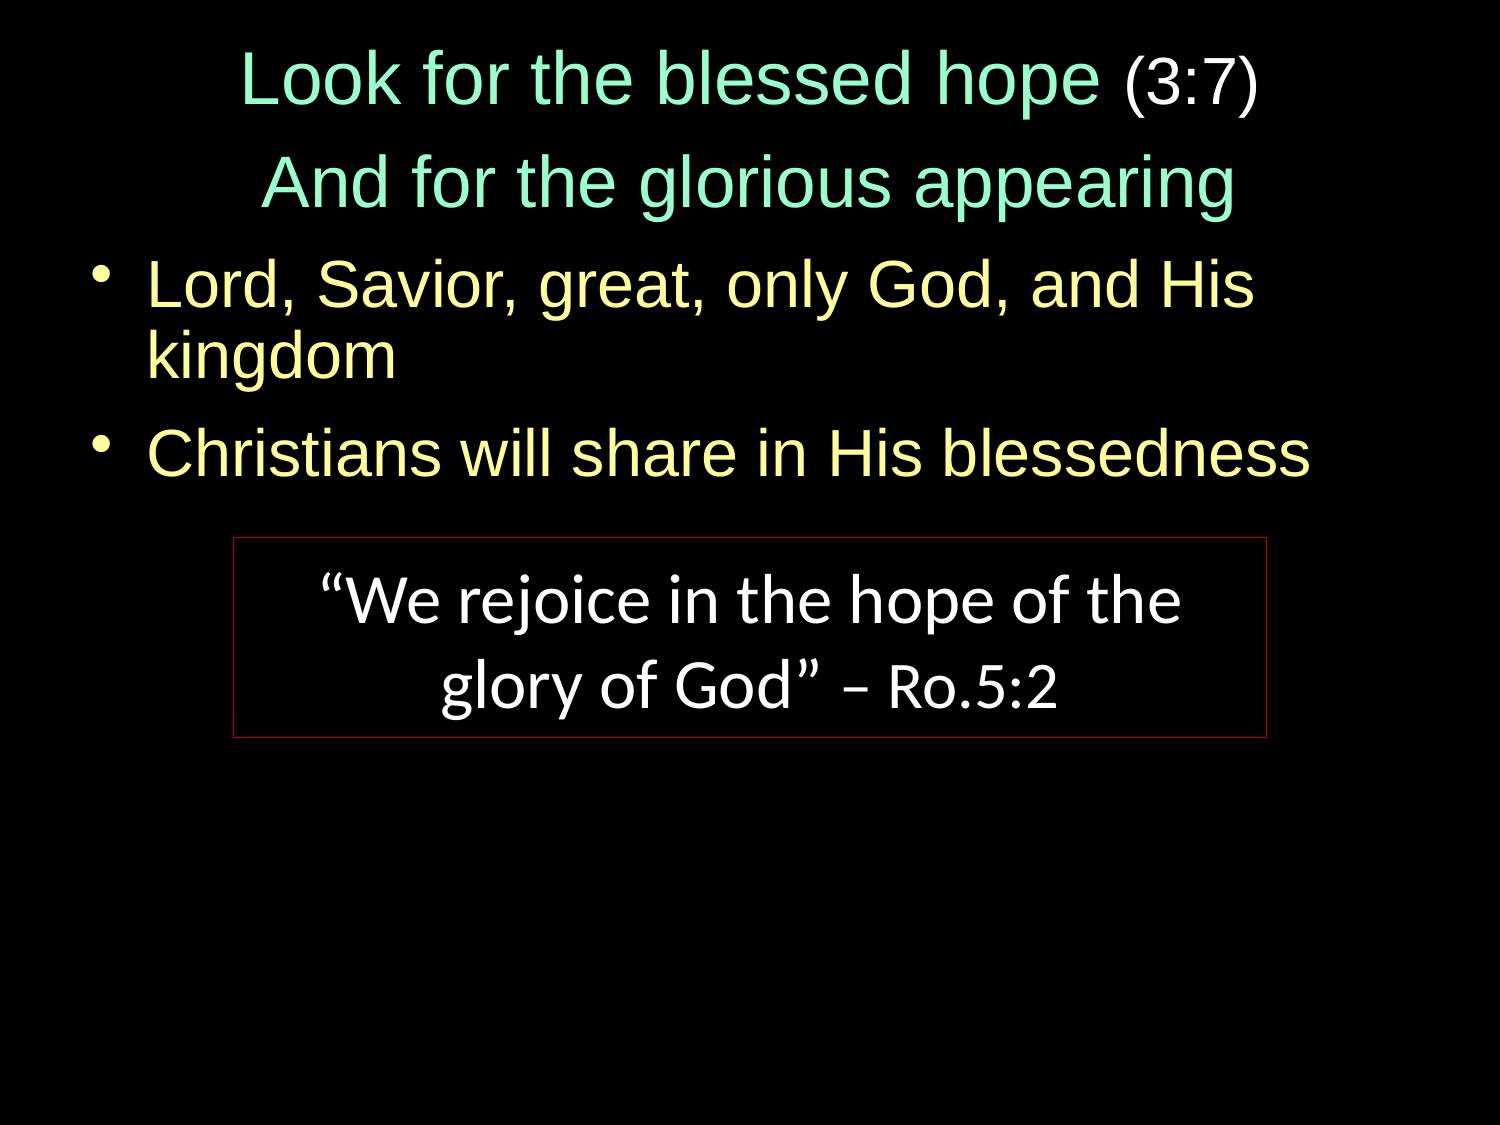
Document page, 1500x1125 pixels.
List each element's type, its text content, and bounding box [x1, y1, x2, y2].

list And for the glorious appearing Lord, Savior, great, only God, and His kingdom Christians will share in His blessedness [75, 137, 1425, 1063]
title Look for the blessed hope (3:7) [75, 12, 1425, 137]
text_box “We rejoice in the hope of the glory of God” – Ro.5:2 [231, 536, 1269, 739]
